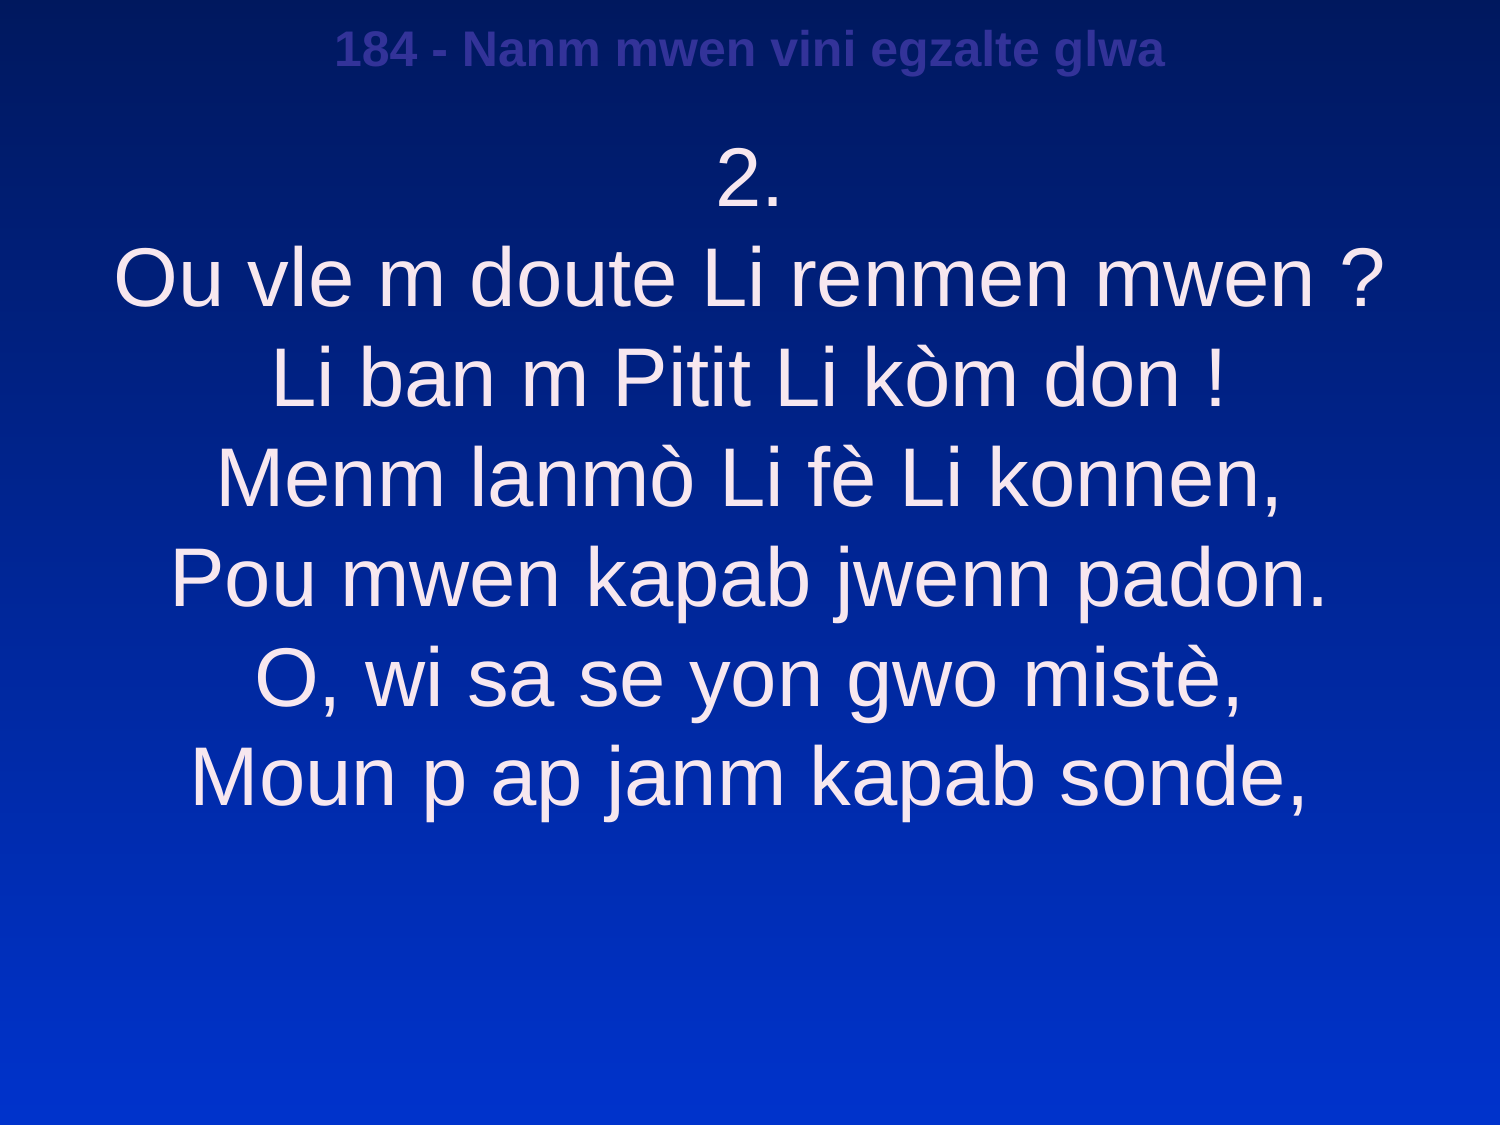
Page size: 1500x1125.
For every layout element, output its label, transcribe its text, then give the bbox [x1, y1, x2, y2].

text_box 2. Ou vle m doute Li renmen mwen ? Li ban m Pitit Li kòm don ! Menm lanmò Li fè Li konnen, Pou mwen kapab jwenn padon. O, wi sa se yon gwo mistè, Moun p ap janm kapab sonde, [79, 115, 1421, 830]
text_box 184 - Nanm mwen vini egzalte glwa [0, 9, 1500, 79]
